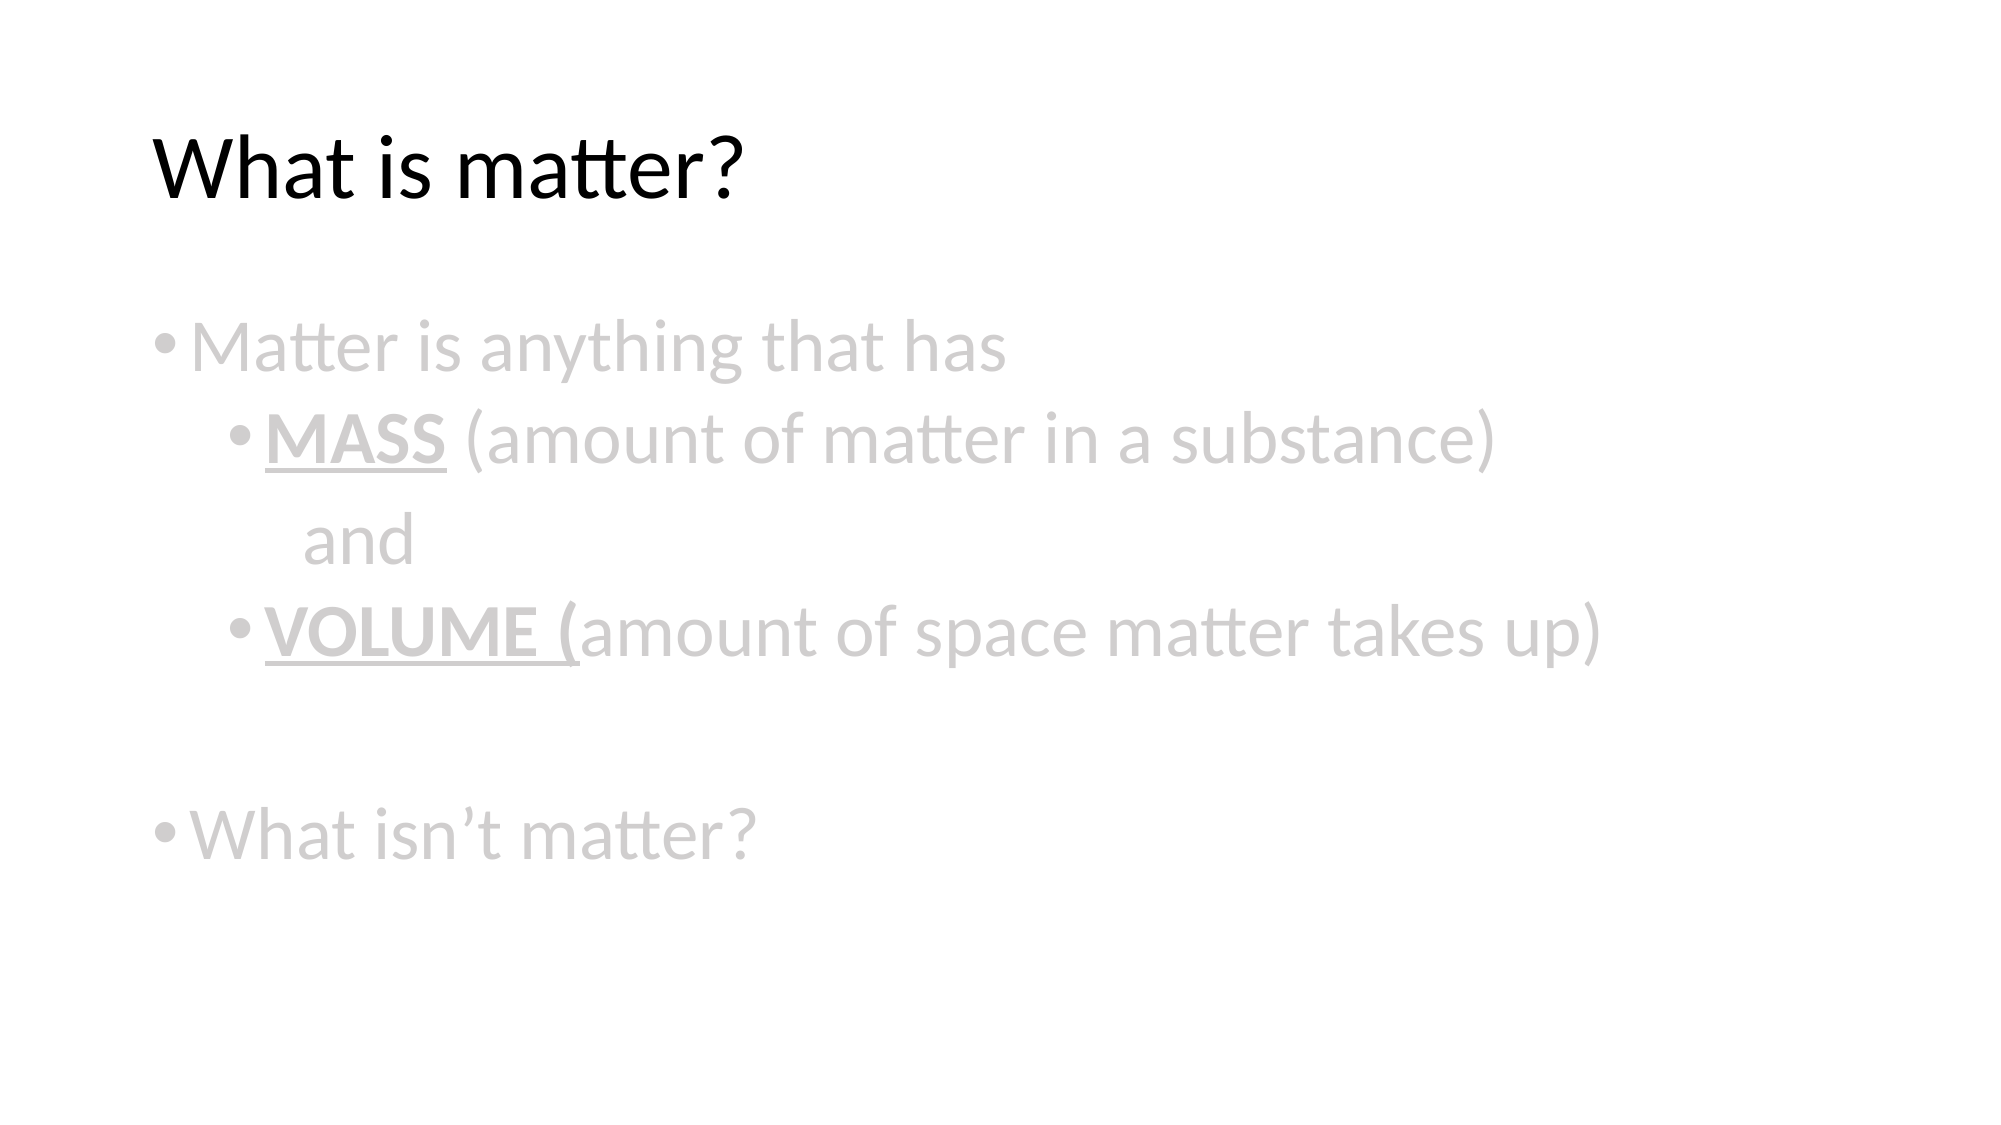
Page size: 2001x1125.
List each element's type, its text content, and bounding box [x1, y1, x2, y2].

title What is matter? [137, 59, 1863, 278]
list Matter is anything that has MASS (amount of matter in a substance) and VOLUME (amount of space matter takes up) What isn’t matter? [137, 299, 1863, 1125]
